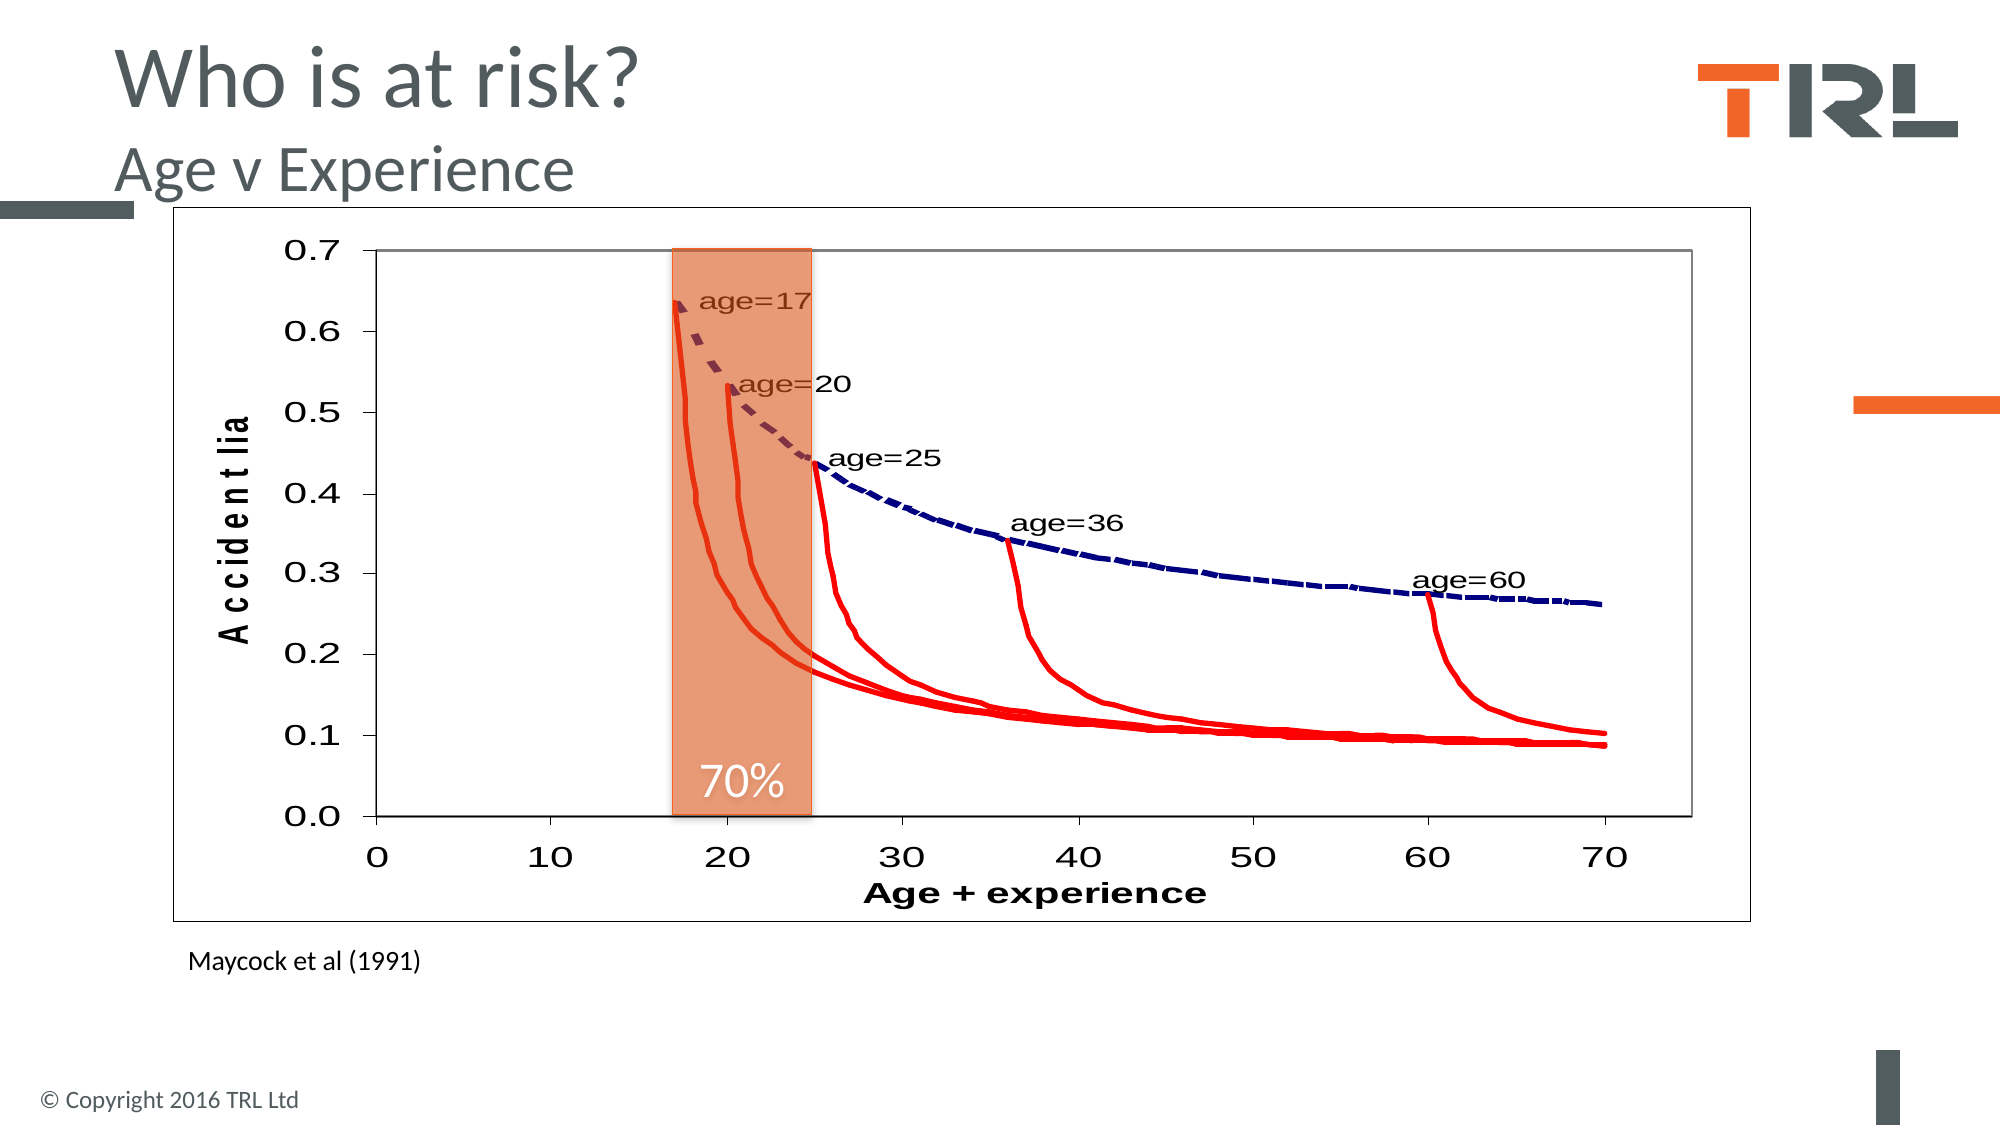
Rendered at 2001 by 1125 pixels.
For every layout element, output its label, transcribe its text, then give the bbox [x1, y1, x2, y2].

title Who is at risk? Age v Experience [99, 43, 1640, 179]
text_box Maycock et al (1991) [187, 942, 496, 990]
picture [0, 0, 2000, 1125]
